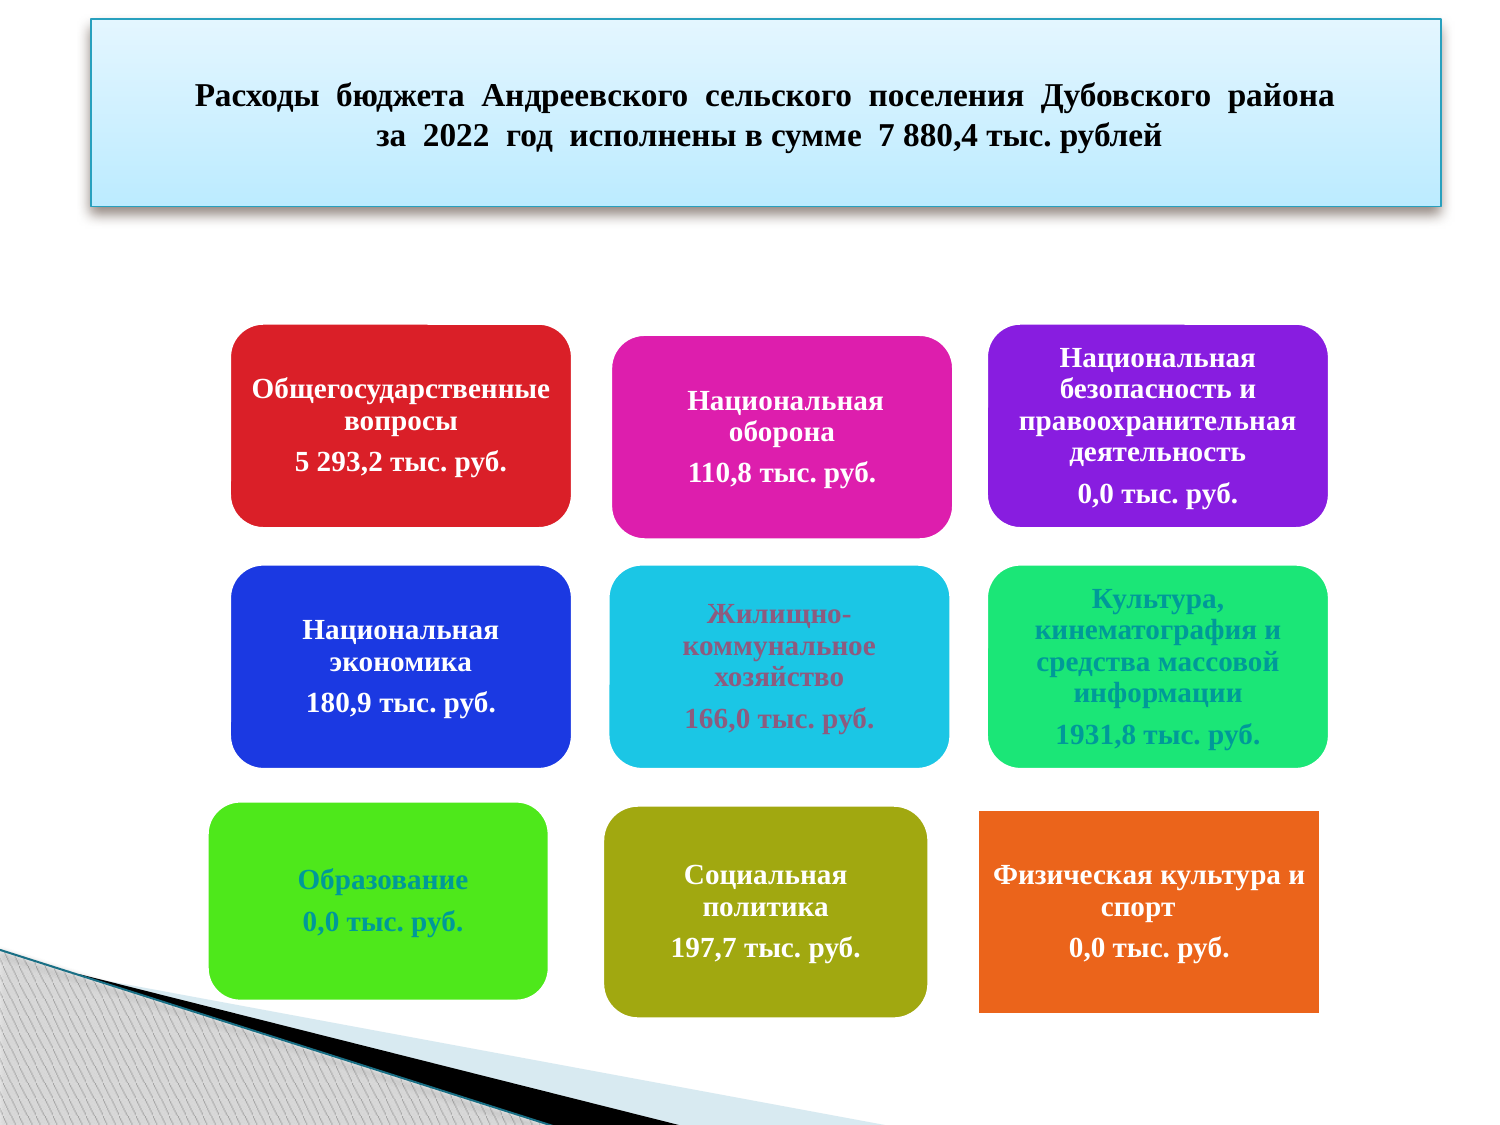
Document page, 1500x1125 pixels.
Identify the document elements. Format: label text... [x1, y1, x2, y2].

title Расходы бюджета Андреевского сельского поселения Дубовского района за 2022 год исполнены в сумме 7 880,4 тыс. рублей [90, 18, 1442, 207]
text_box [206, 322, 1353, 1020]
